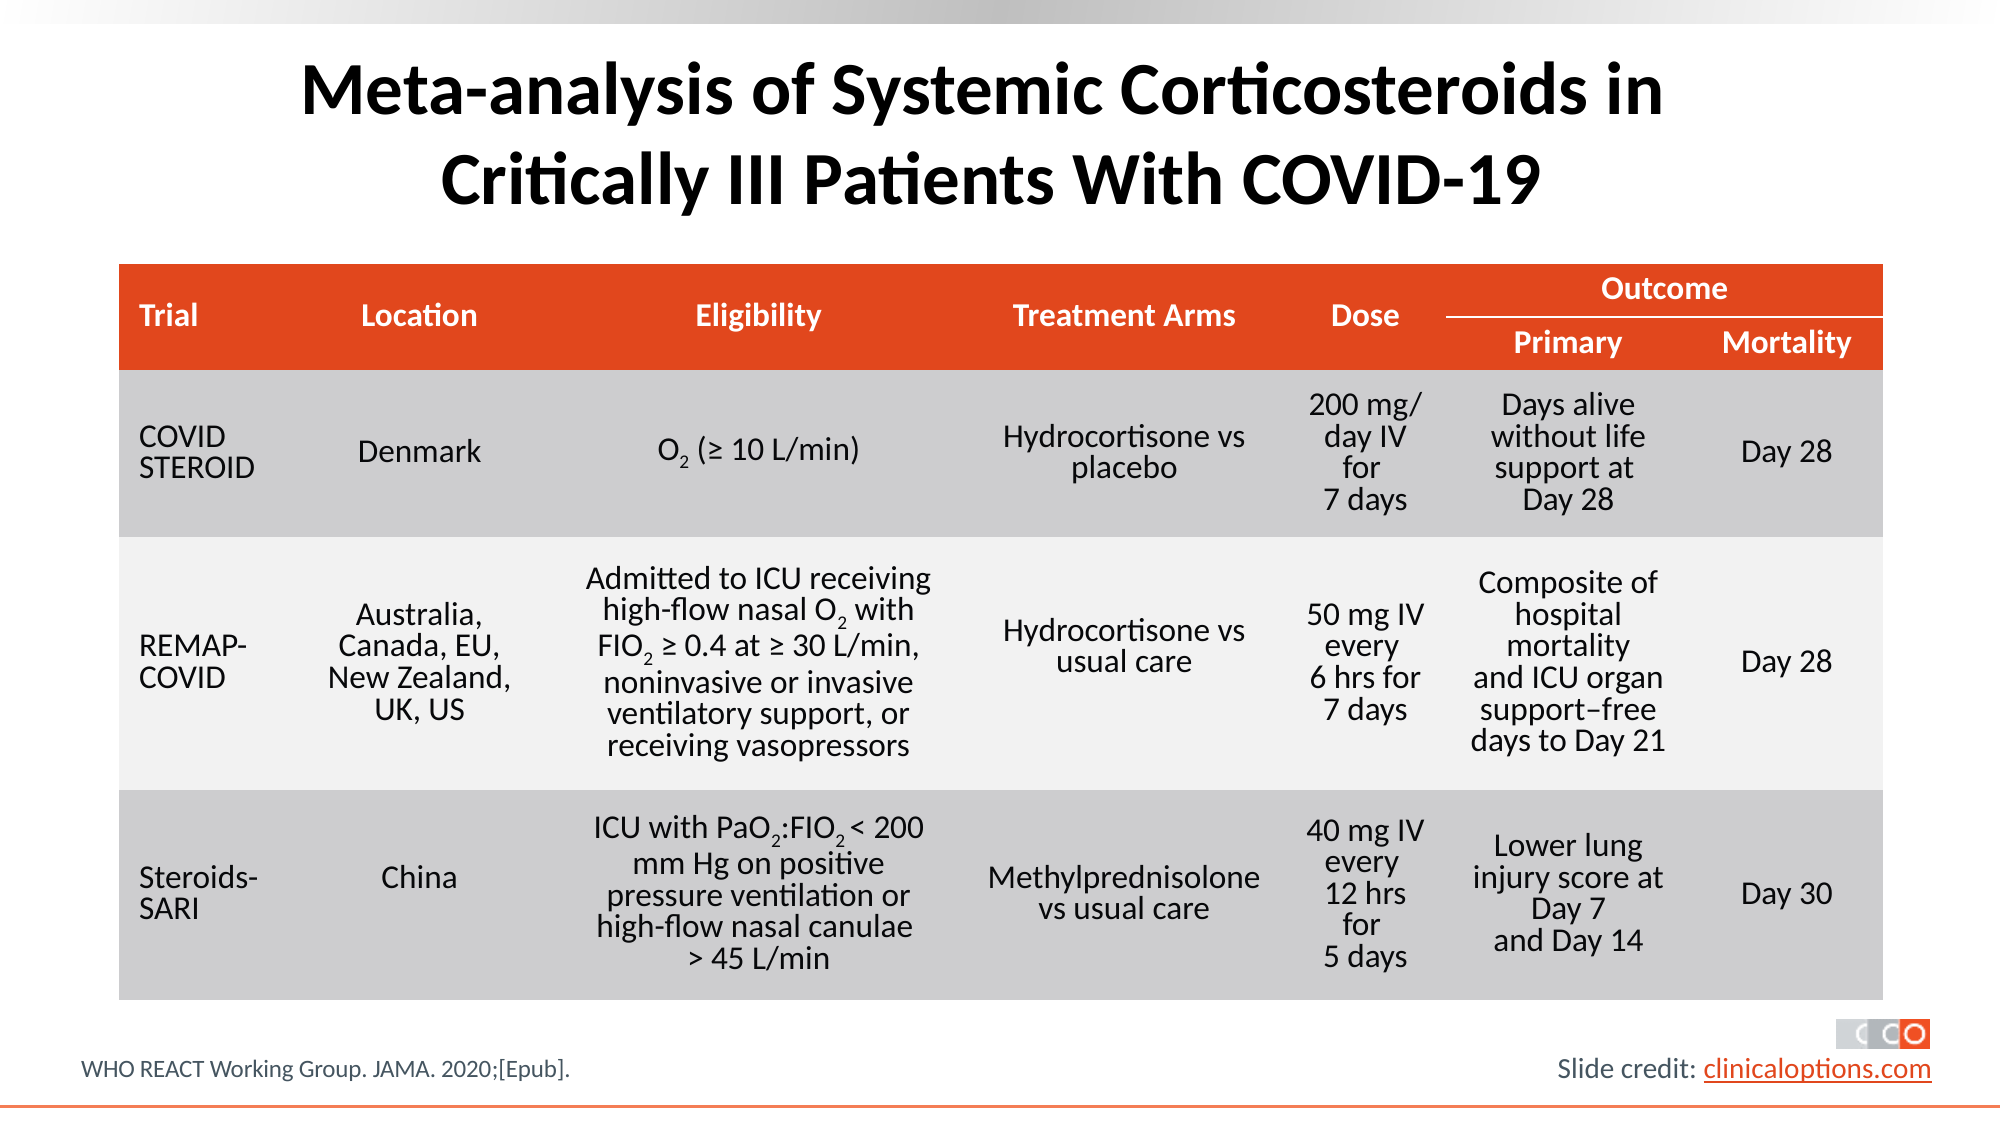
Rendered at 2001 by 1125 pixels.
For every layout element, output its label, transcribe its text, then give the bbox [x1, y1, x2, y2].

table_cell Primary [1446, 318, 1691, 370]
table_cell COVID STEROID [119, 370, 286, 537]
table_cell 40 mg IV every 12 hrs for 5 days [1285, 790, 1446, 1000]
table_header Location [286, 264, 554, 370]
table_cell Lower lung injury score at Day 7 and Day 14 [1446, 790, 1691, 1000]
table_cell Day 28 [1691, 370, 1883, 537]
table_cell Hydrocortisone vs placebo [964, 370, 1285, 537]
title Meta-analysis of Systemic Corticosteroids in Critically III Patients With COVID-19 [100, 39, 1884, 220]
table_cell REMAP-COVID [119, 537, 286, 790]
table_cell Admitted to ICU receiving high-flow nasal O2 with FIO2 ≥ 0.4 at ≥ 30 L/min, noninvasive or invasive ventilatory support, or receiving vasopressors [554, 537, 964, 790]
table_cell Methylprednisolone vs usual care [964, 790, 1285, 1000]
table_cell ICU with PaO2:FIO2 < 200 mm Hg on positive pressure ventilation or high-flow nasal canulae > 45 L/min [554, 790, 964, 1000]
table_header Treatment Arms [964, 264, 1285, 370]
table_cell Day 28 [1691, 537, 1883, 790]
table_header Eligibility [554, 264, 964, 370]
table_cell 50 mg IV every 6 hrs for 7 days [1285, 537, 1446, 790]
table_cell Hydrocortisone vs usual care [964, 537, 1285, 790]
table_cell Days alive without life support at Day 28 [1446, 370, 1691, 537]
table_cell 200 mg/ day IV for 7 days [1285, 370, 1446, 537]
table_cell China [286, 790, 554, 1000]
table_cell Denmark [286, 370, 554, 537]
table_cell Day 30 [1691, 790, 1883, 1000]
table_cell Australia, Canada, EU, New Zealand, UK, US [286, 537, 554, 790]
table_header Trial [119, 264, 286, 370]
table_header Outcome [1446, 264, 1883, 316]
table_cell Mortality [1691, 318, 1883, 370]
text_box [1540, 1019, 1950, 1094]
table_cell Composite of hospital mortality and ICU organ support–free days to Day 21 [1446, 537, 1691, 790]
table_header Dose [1285, 264, 1446, 370]
text_box WHO REACT Working Group. JAMA. 2020;[Epub]. [66, 1044, 1355, 1090]
table_cell O2 (≥ 10 L/min) [554, 370, 964, 537]
table_cell Steroids-SARI [119, 790, 286, 1000]
